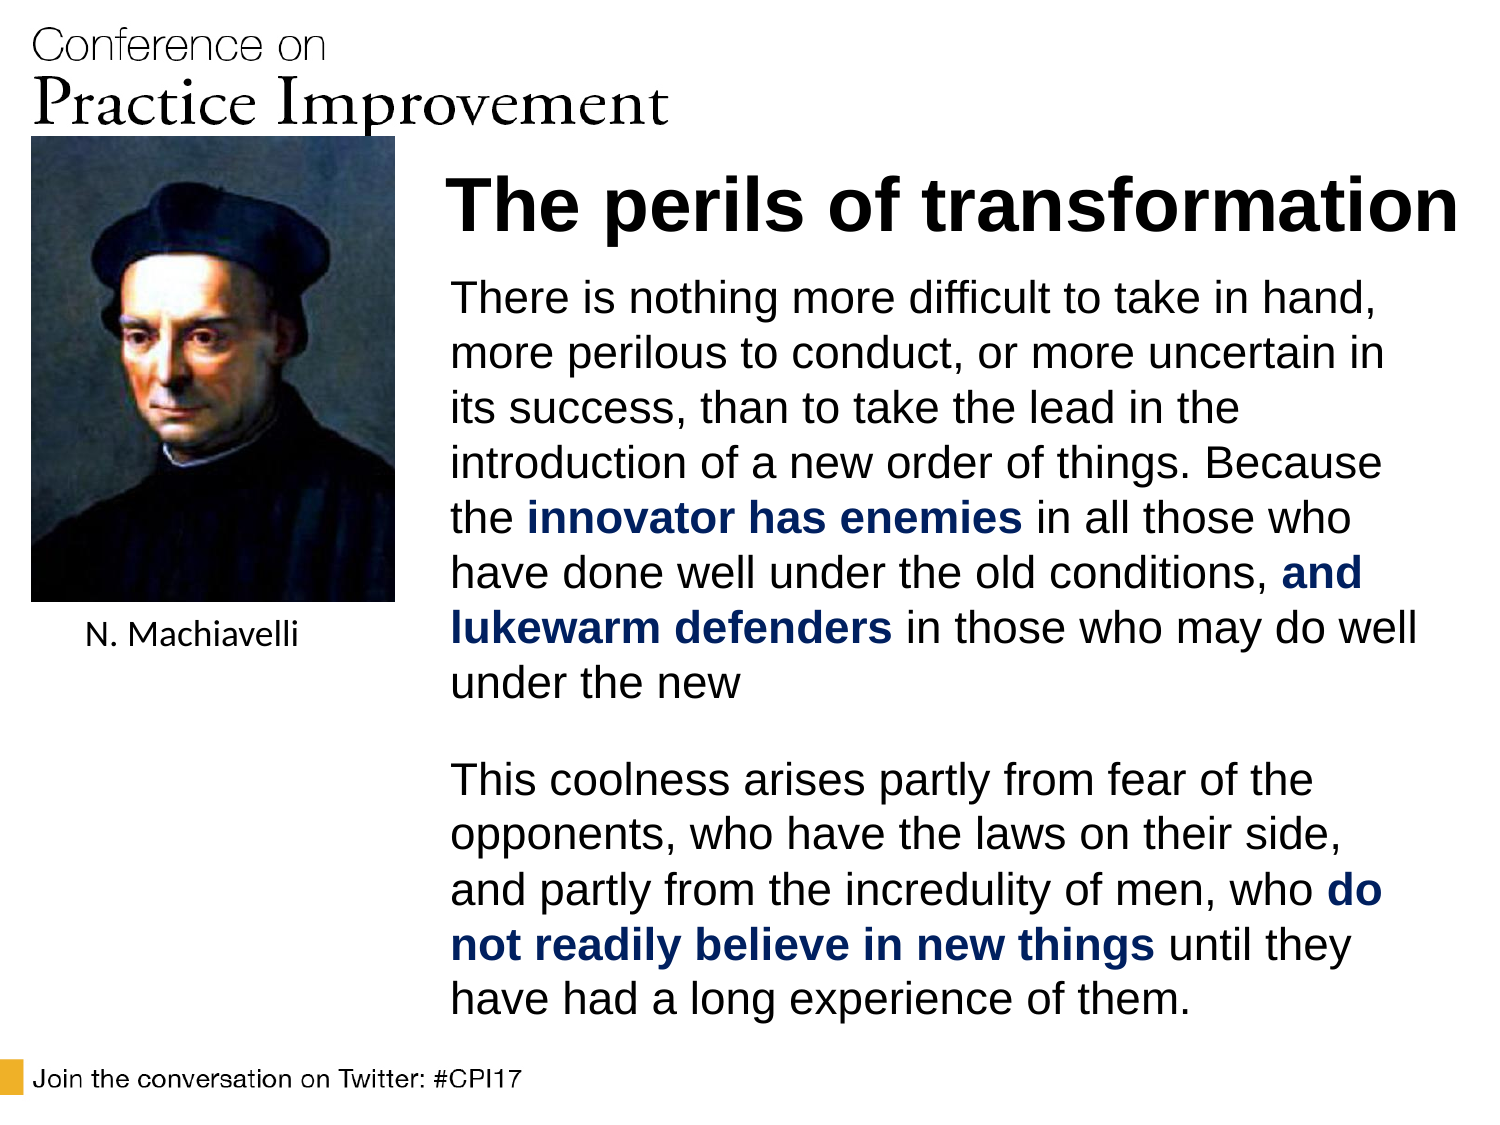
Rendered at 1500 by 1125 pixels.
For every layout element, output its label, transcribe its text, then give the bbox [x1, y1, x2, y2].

text_box N. Machiavelli [36, 610, 315, 662]
picture [0, 0, 1500, 1125]
list There is nothing more difficult to take in hand, more perilous to conduct, or more uncertain in its success, than to take the lead in the introduction of a new order of things. Because the innovator has enemies in all those who have done well under the old conditions, and lukewarm defenders in those who may do well under the new This coolness arises partly from fear of the opponents, who have the laws on their side, and partly from the incredulity of men, who do not readily believe in new things until they have had a long experience of them. [435, 260, 1442, 847]
title The perils of transformation [175, 106, 1500, 295]
